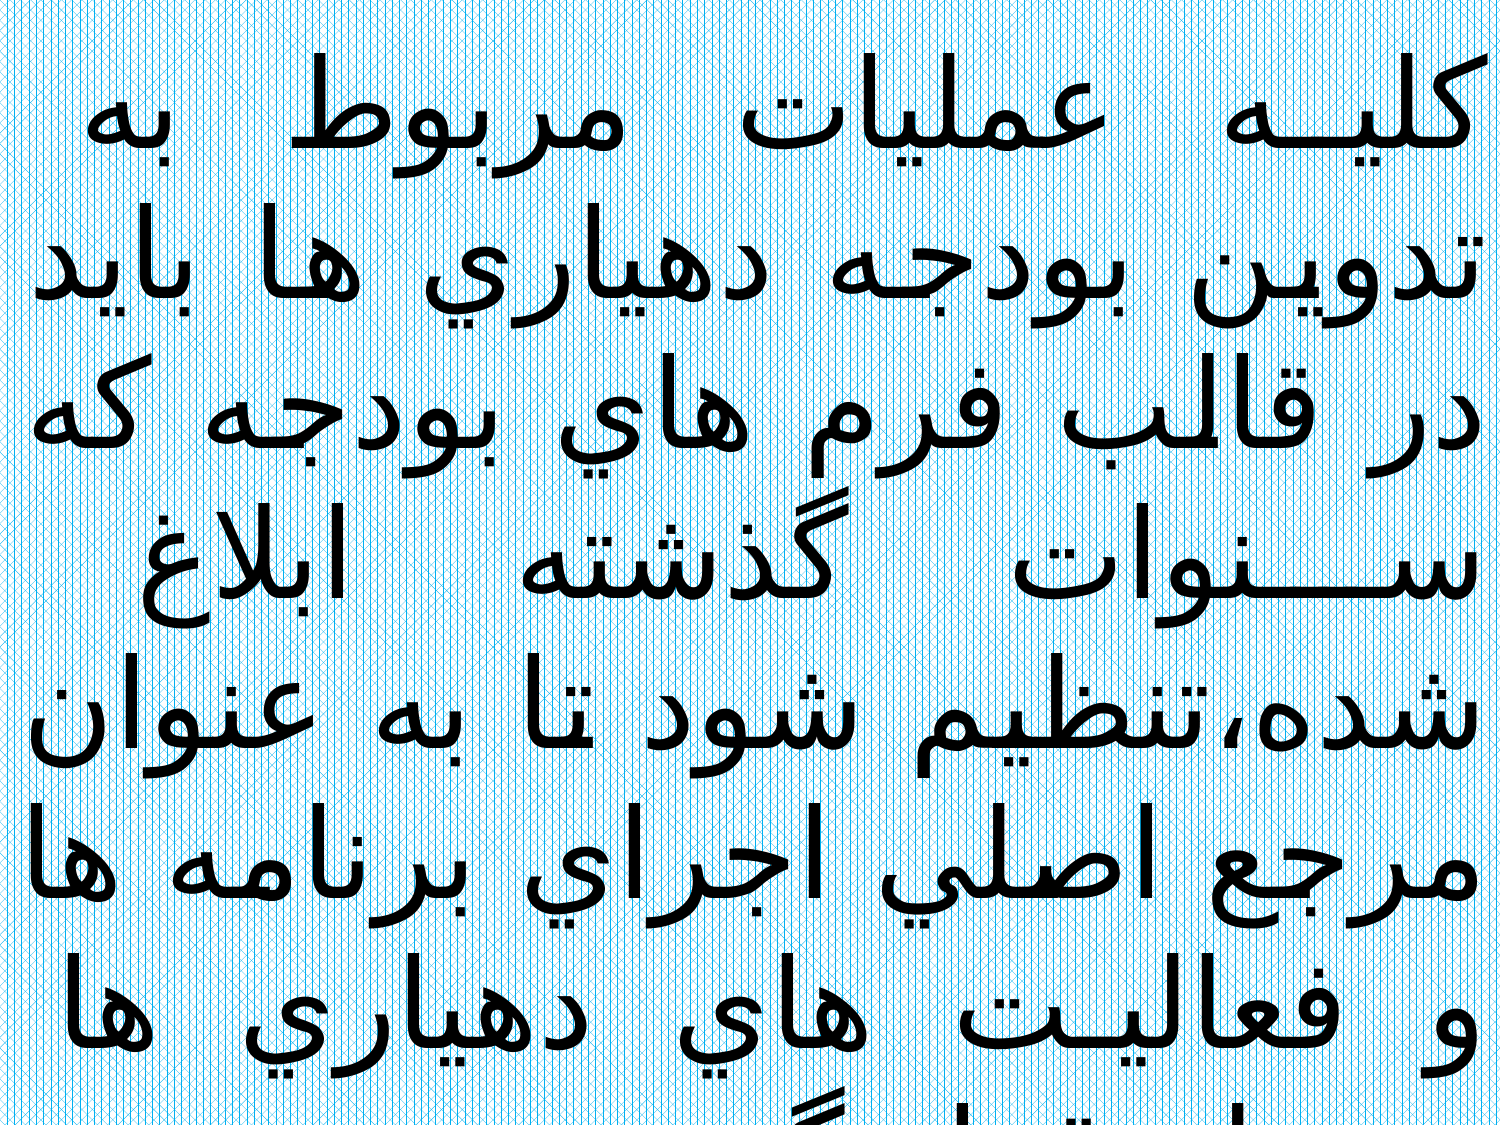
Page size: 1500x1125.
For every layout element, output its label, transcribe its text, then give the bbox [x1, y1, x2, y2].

subtitle كليه عمليات مربوط به تدوين بودجه دهياري ها بايد در قالب فرم هاي بودجه كه سنوات گذشته ابلاغ شده،تنظيم شود تا به عنوان مرجع اصلي اجراي برنامه ها و فعاليت هاي دهياري ها مدنظر قرار گيرد. [2, 16, 1500, 1125]
